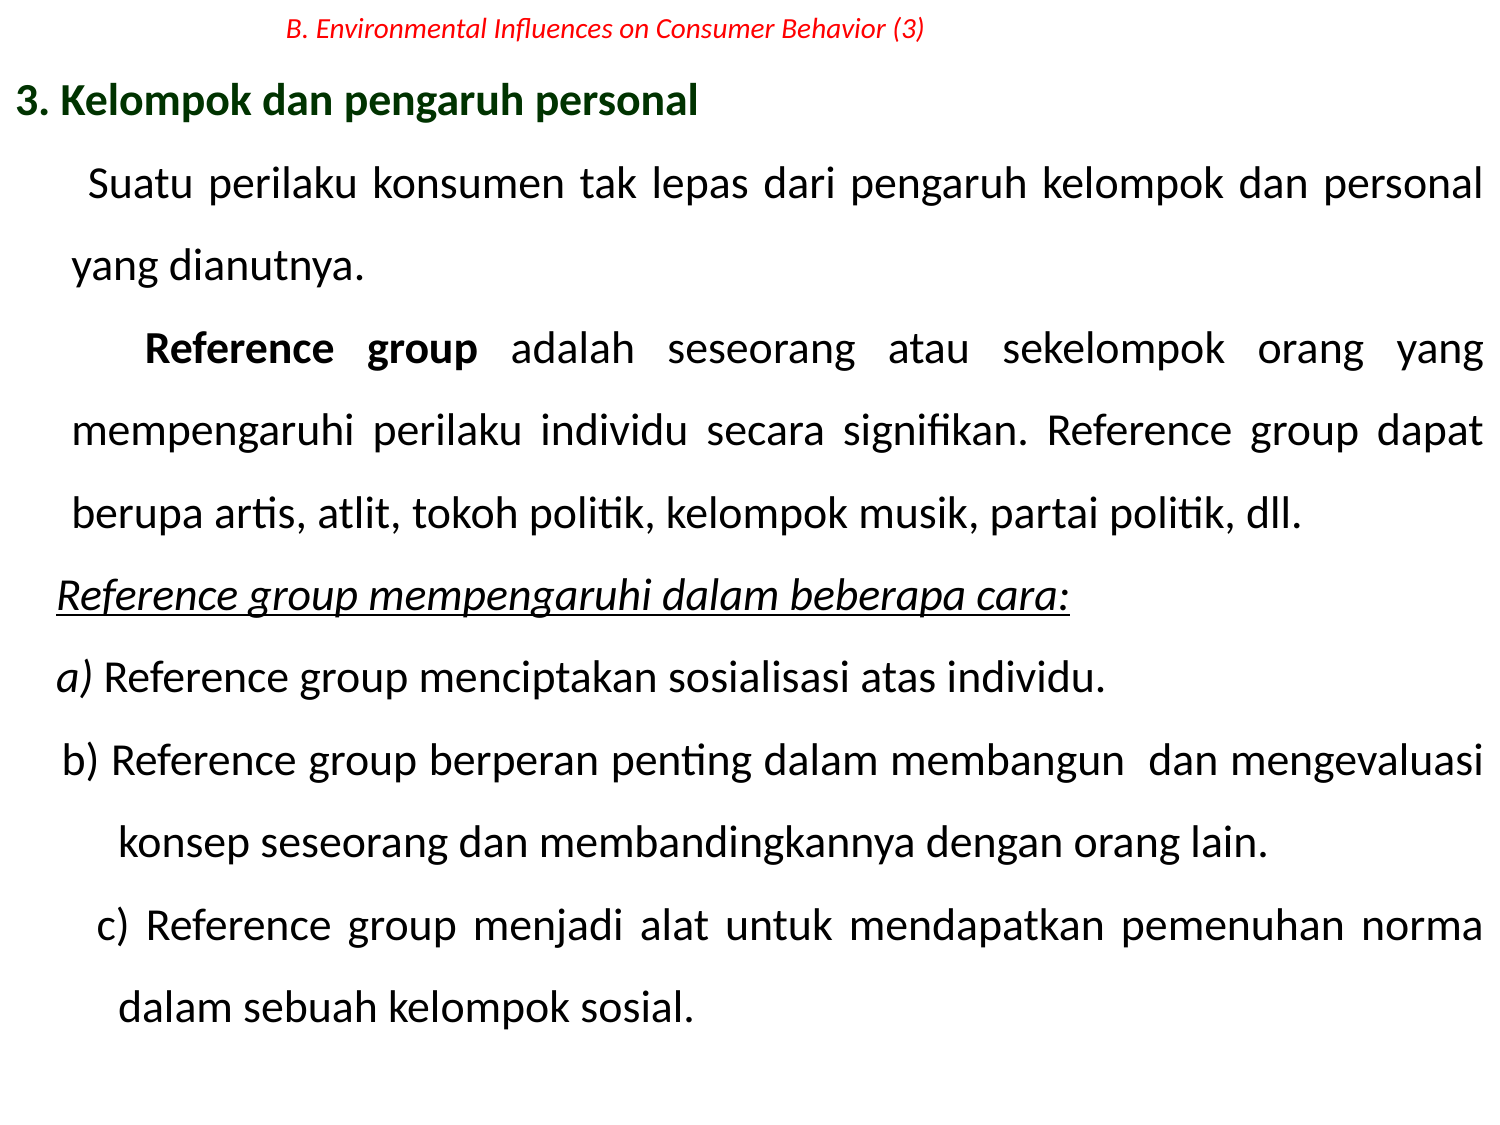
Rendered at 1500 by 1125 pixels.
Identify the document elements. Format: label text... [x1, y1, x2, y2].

list 3. Kelompok dan pengaruh personal Suatu perilaku konsumen tak lepas dari pengaruh kelompok dan personal yang dianutnya. Reference group adalah seseorang atau sekelompok orang yang mempengaruhi perilaku individu secara signifikan. Reference group dapat berupa artis, atlit, tokoh politik, kelompok musik, partai politik, dll. Reference group mempengaruhi dalam beberapa cara: a) Reference group menciptakan sosialisasi atas individu. b) Reference group berperan penting dalam membangun dan mengevaluasi konsep seseorang dan membandingkannya dengan orang lain. c) Reference group menjadi alat untuk mendapatkan pemenuhan norma dalam sebuah kelompok sosial. [0, 34, 1500, 943]
title B. Environmental Influences on Consumer Behavior (3) [11, 0, 1200, 34]
